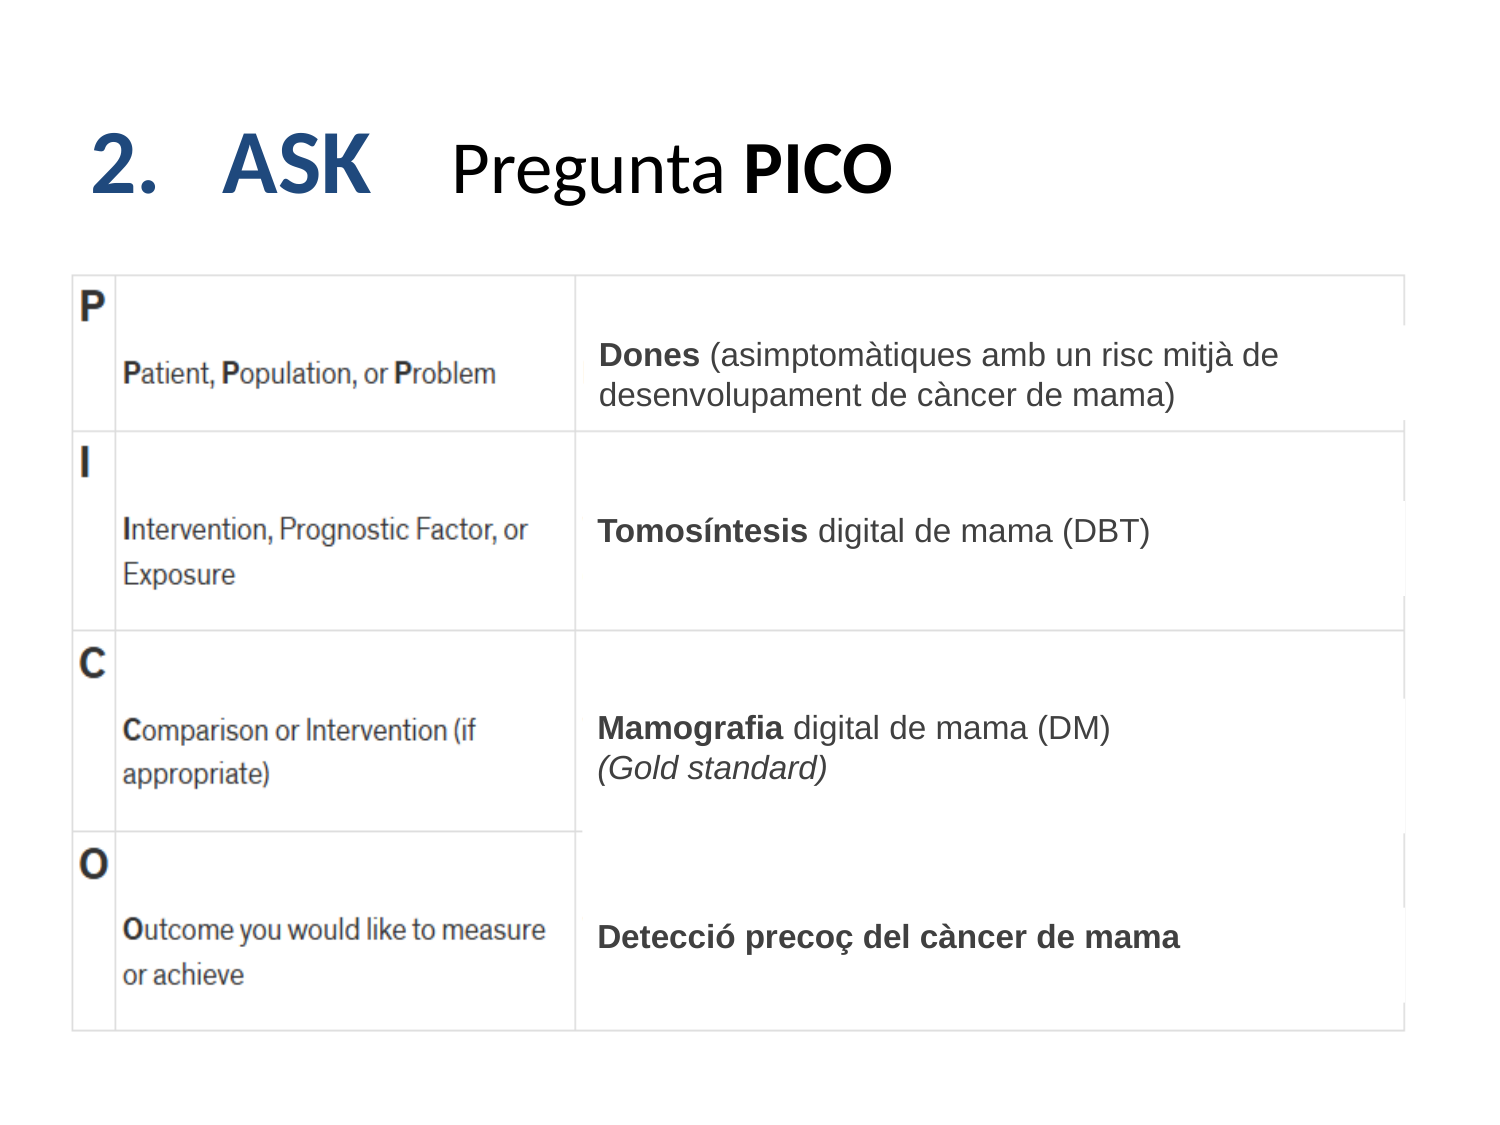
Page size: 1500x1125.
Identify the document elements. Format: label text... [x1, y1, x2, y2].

title 2. ASK Pregunta PICO [75, 62, 1425, 249]
picture [56, 249, 1426, 1045]
